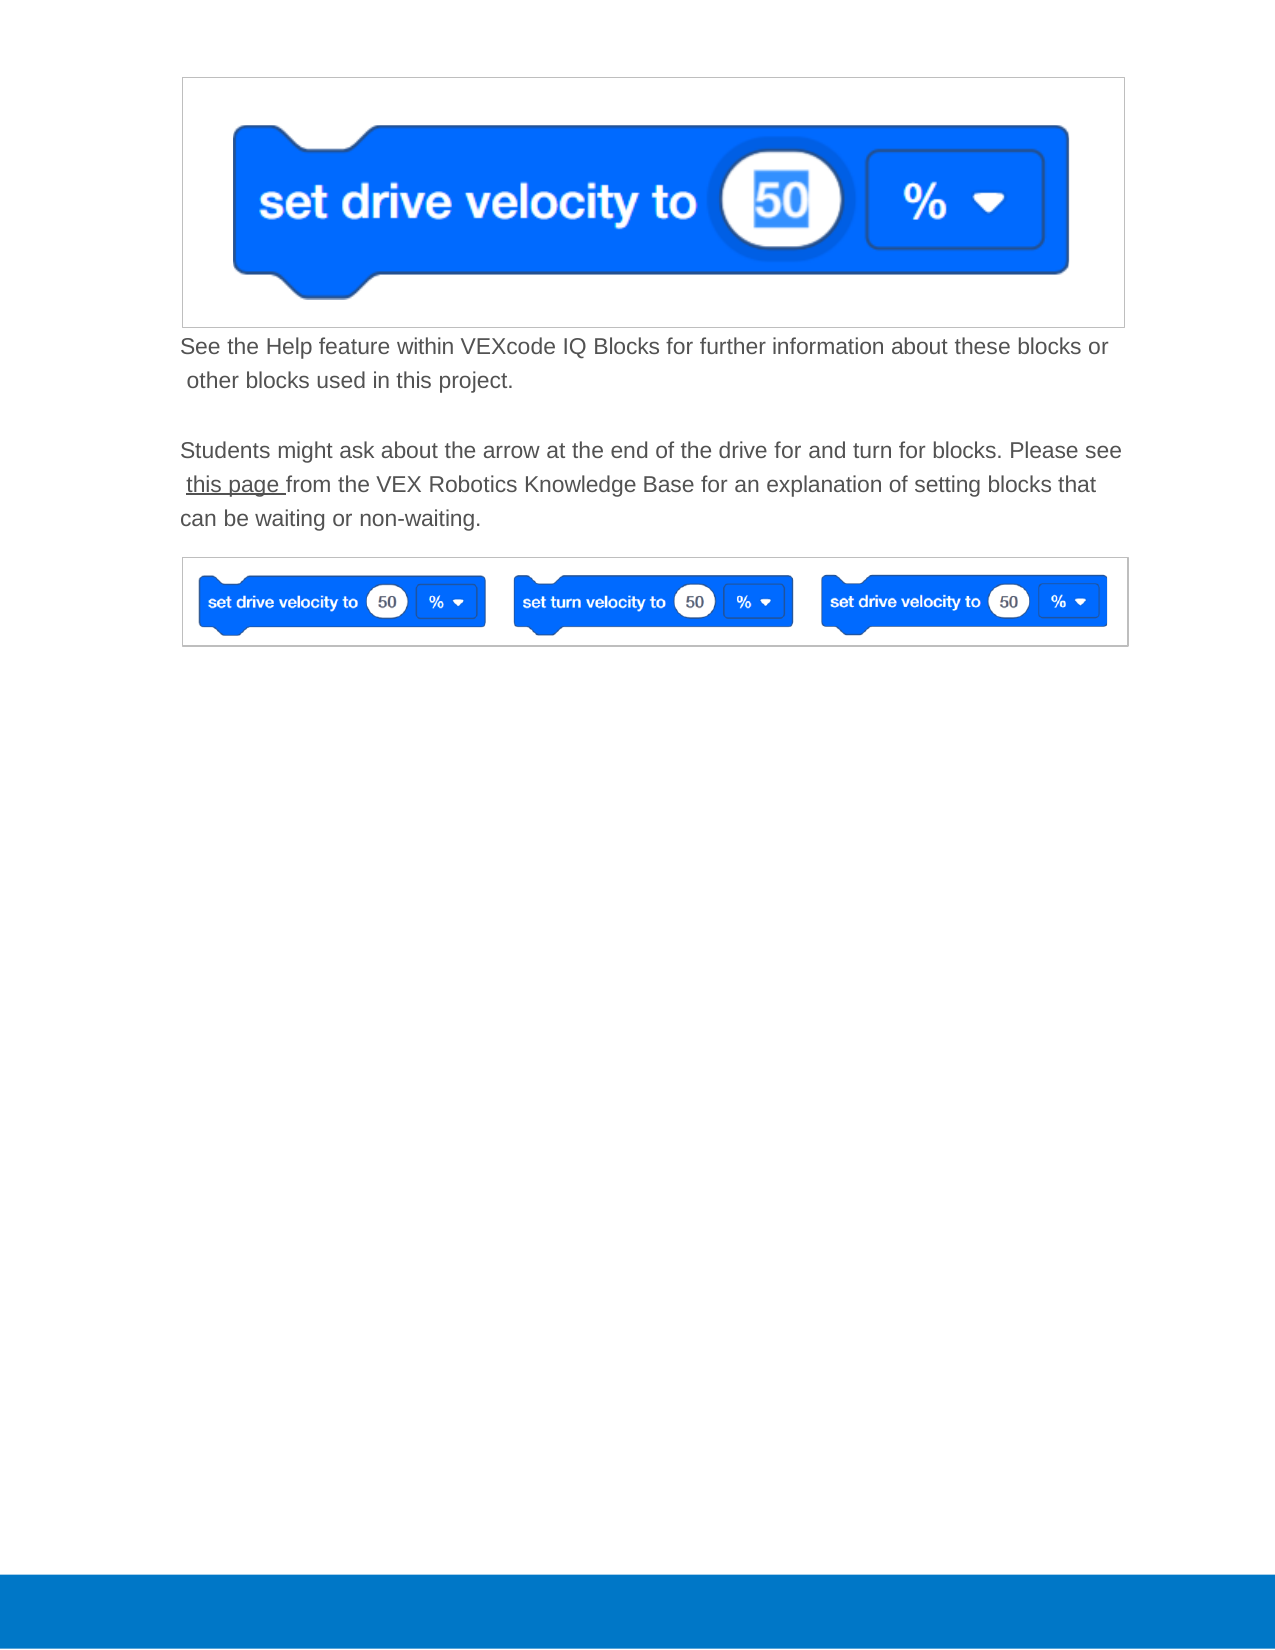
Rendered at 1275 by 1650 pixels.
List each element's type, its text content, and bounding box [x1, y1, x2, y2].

text_box See the Help feature within VEXcode IQ Blocks for further information about these blocks or other blocks used in this project. Students might ask about the arrow at the end of the drive for and turn for blocks. Please see this page from the VEX Robotics Knowledge Base for an explanation of setting blocks that can be waiting or non-waiting. [177, 322, 1125, 531]
text_box [182, 77, 1125, 328]
text_box [182, 557, 1129, 647]
